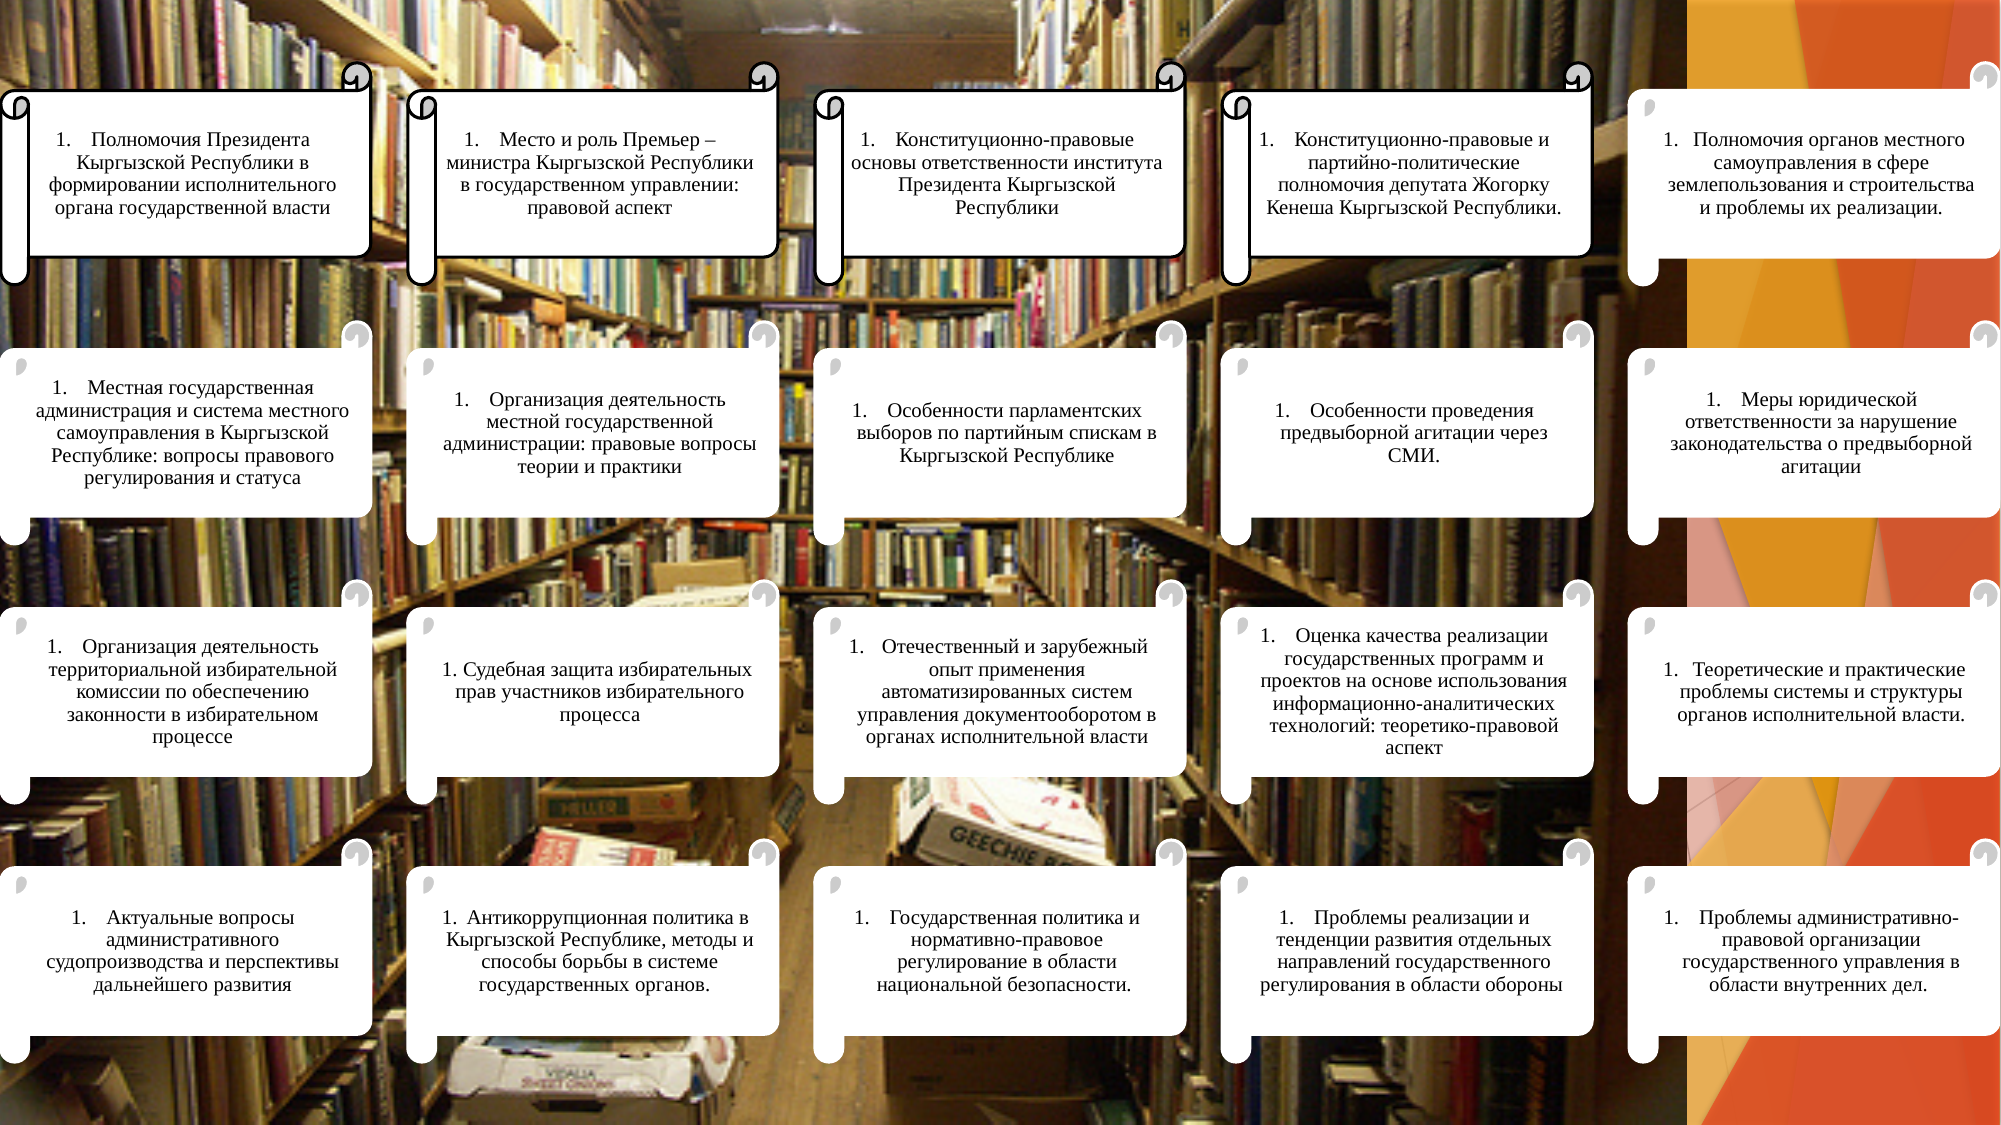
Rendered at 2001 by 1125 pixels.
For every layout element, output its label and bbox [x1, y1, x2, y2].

text_box [0, 0, 2000, 1125]
